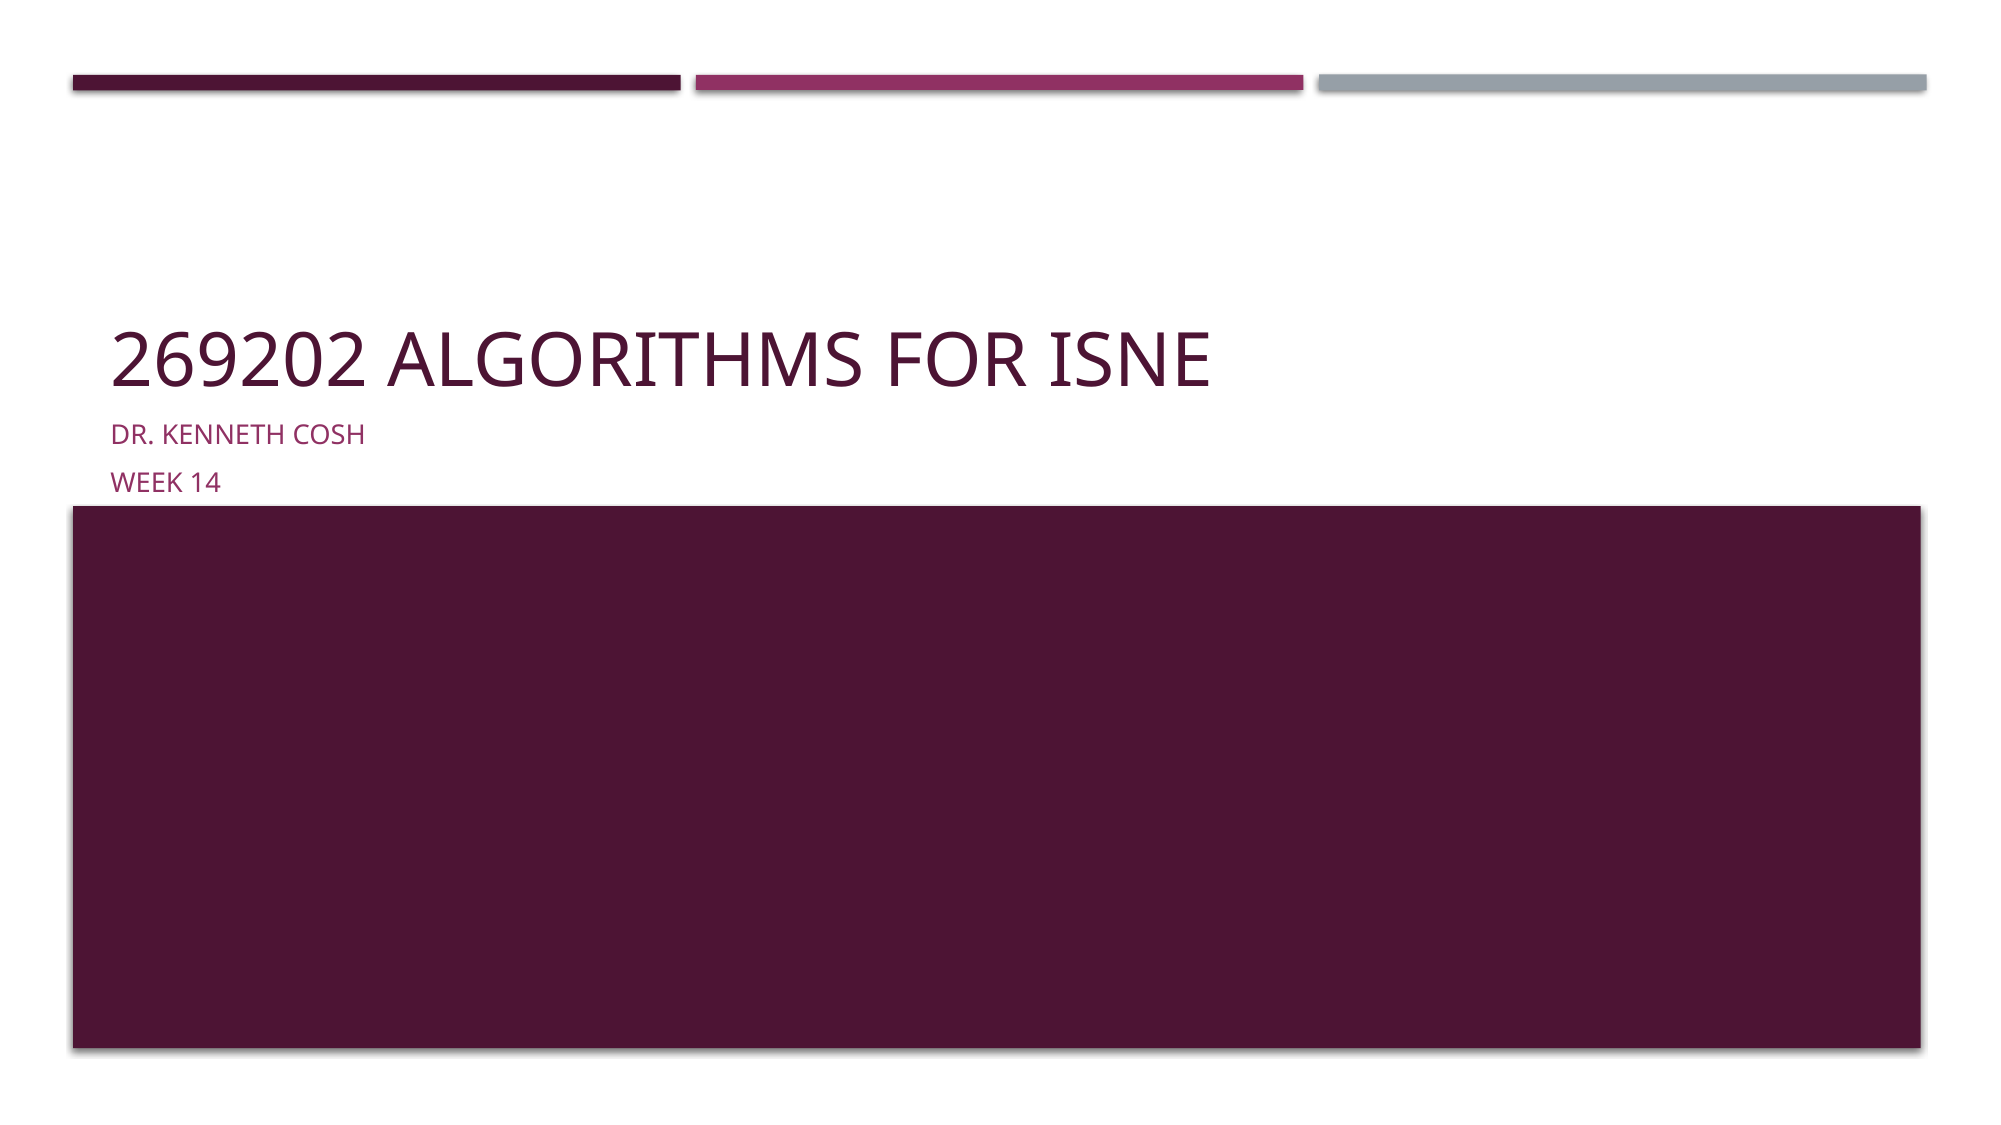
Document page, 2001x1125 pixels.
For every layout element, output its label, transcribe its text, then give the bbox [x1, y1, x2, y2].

title 269202 Algorithms for iSNE [95, 167, 1899, 409]
subtitle Dr. Kenneth Cosh Week 14 [95, 409, 1899, 507]
